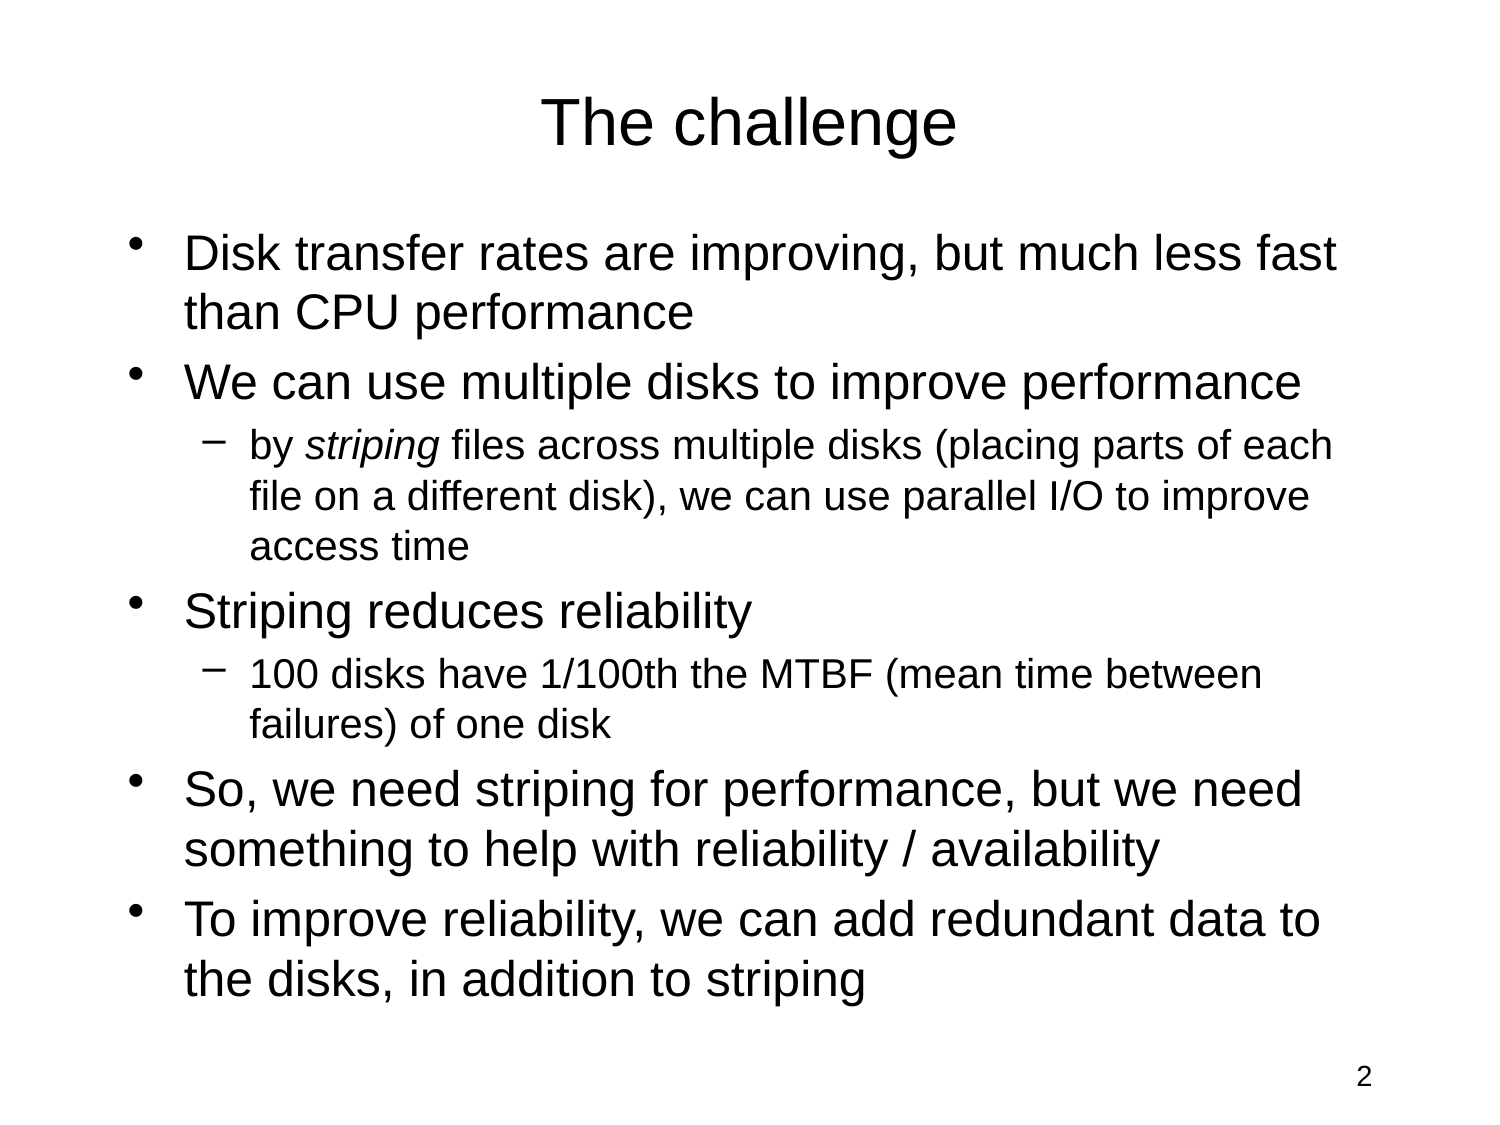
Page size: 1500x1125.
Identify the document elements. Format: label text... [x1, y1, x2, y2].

title The challenge [0, 62, 1500, 175]
slide_number 2 [1074, 1049, 1388, 1101]
list Disk transfer rates are improving, but much less fast than CPU performance We can use multiple disks to improve performance by striping files across multiple disks (placing parts of each file on a different disk), we can use parallel I/O to improve access time Striping reduces reliability 100 disks have 1/100th the MTBF (mean time between failures) of one disk So, we need striping for performance, but we need something to help with reliability / availability To improve reliability, we can add redundant data to the disks, in addition to striping [112, 212, 1388, 1025]
